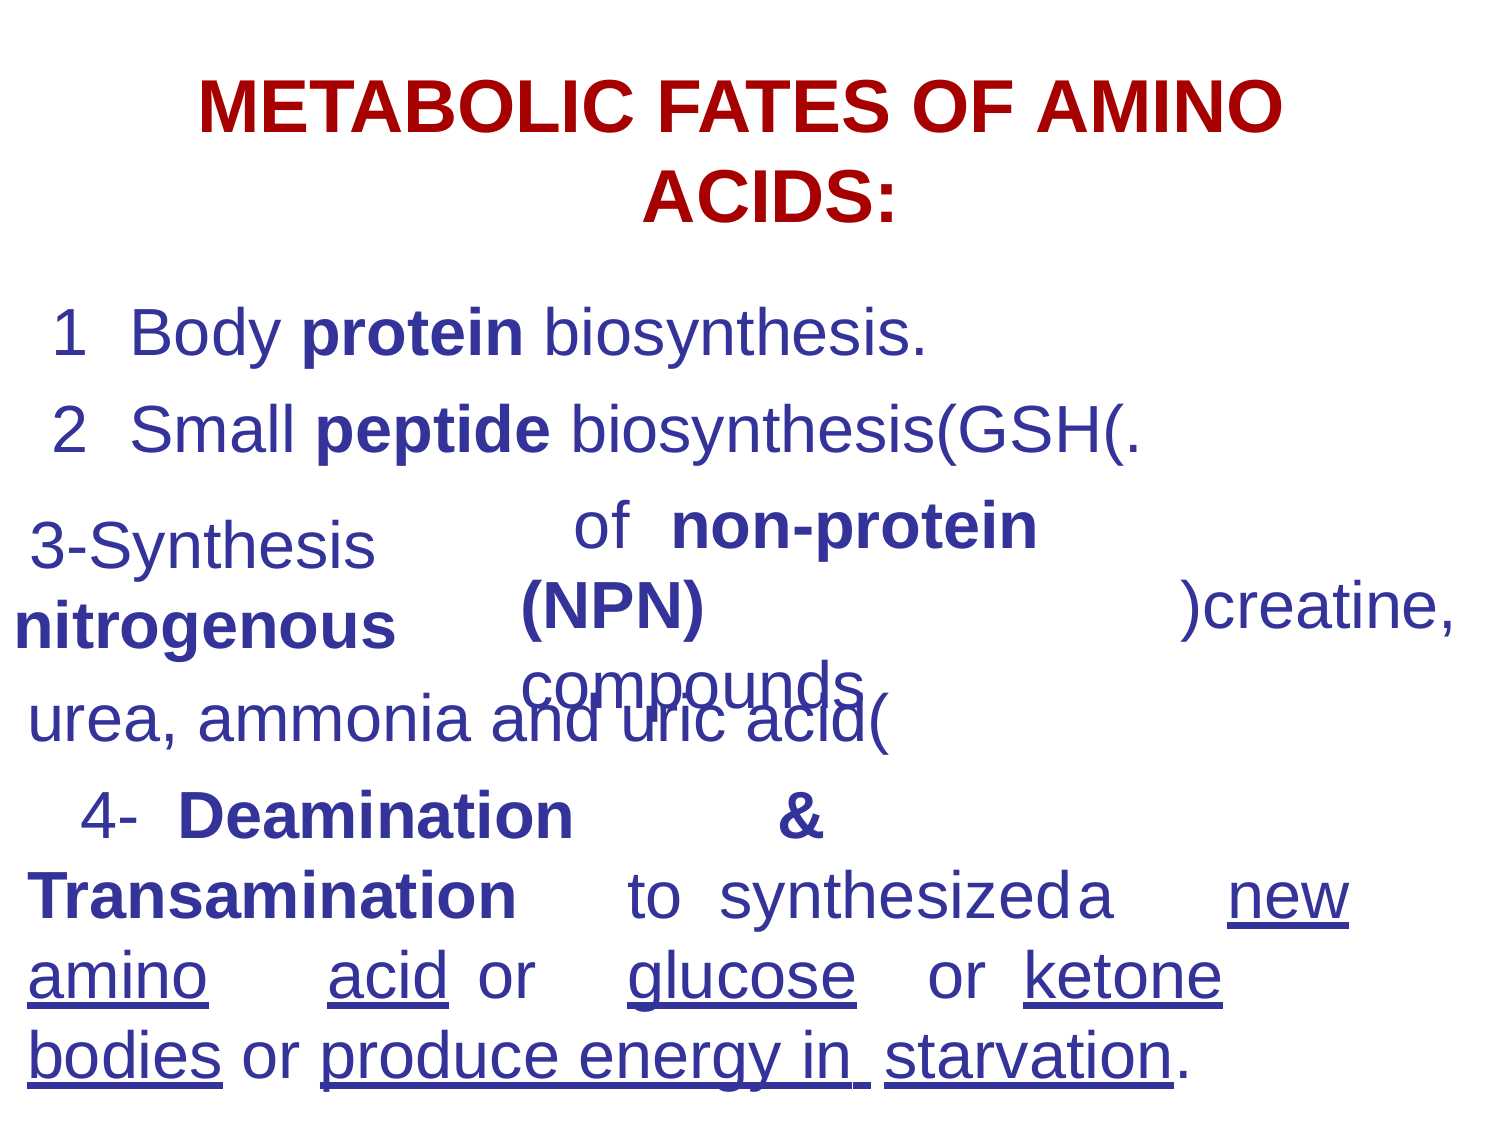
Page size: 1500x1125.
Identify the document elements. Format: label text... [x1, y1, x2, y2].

text_box [0, 281, 1476, 1125]
text_box 3-Synthesis nitrogenous [0, 500, 413, 662]
text_box urea, ammonia and uric acid( 4- Deamination & Transamination to synthesized a new amino acid or glucose or ketone bodies or produce energy in starvation. [24, 656, 1418, 1092]
title METABOLIC FATES OF AMINO ACIDS: [195, 54, 1304, 245]
text_box Body protein biosynthesis. Small peptide biosynthesis(GSH(. [49, 270, 1149, 466]
text_box of non-protein (NPN) compounds [518, 480, 1119, 656]
text_box )creatine, [1178, 560, 1461, 642]
